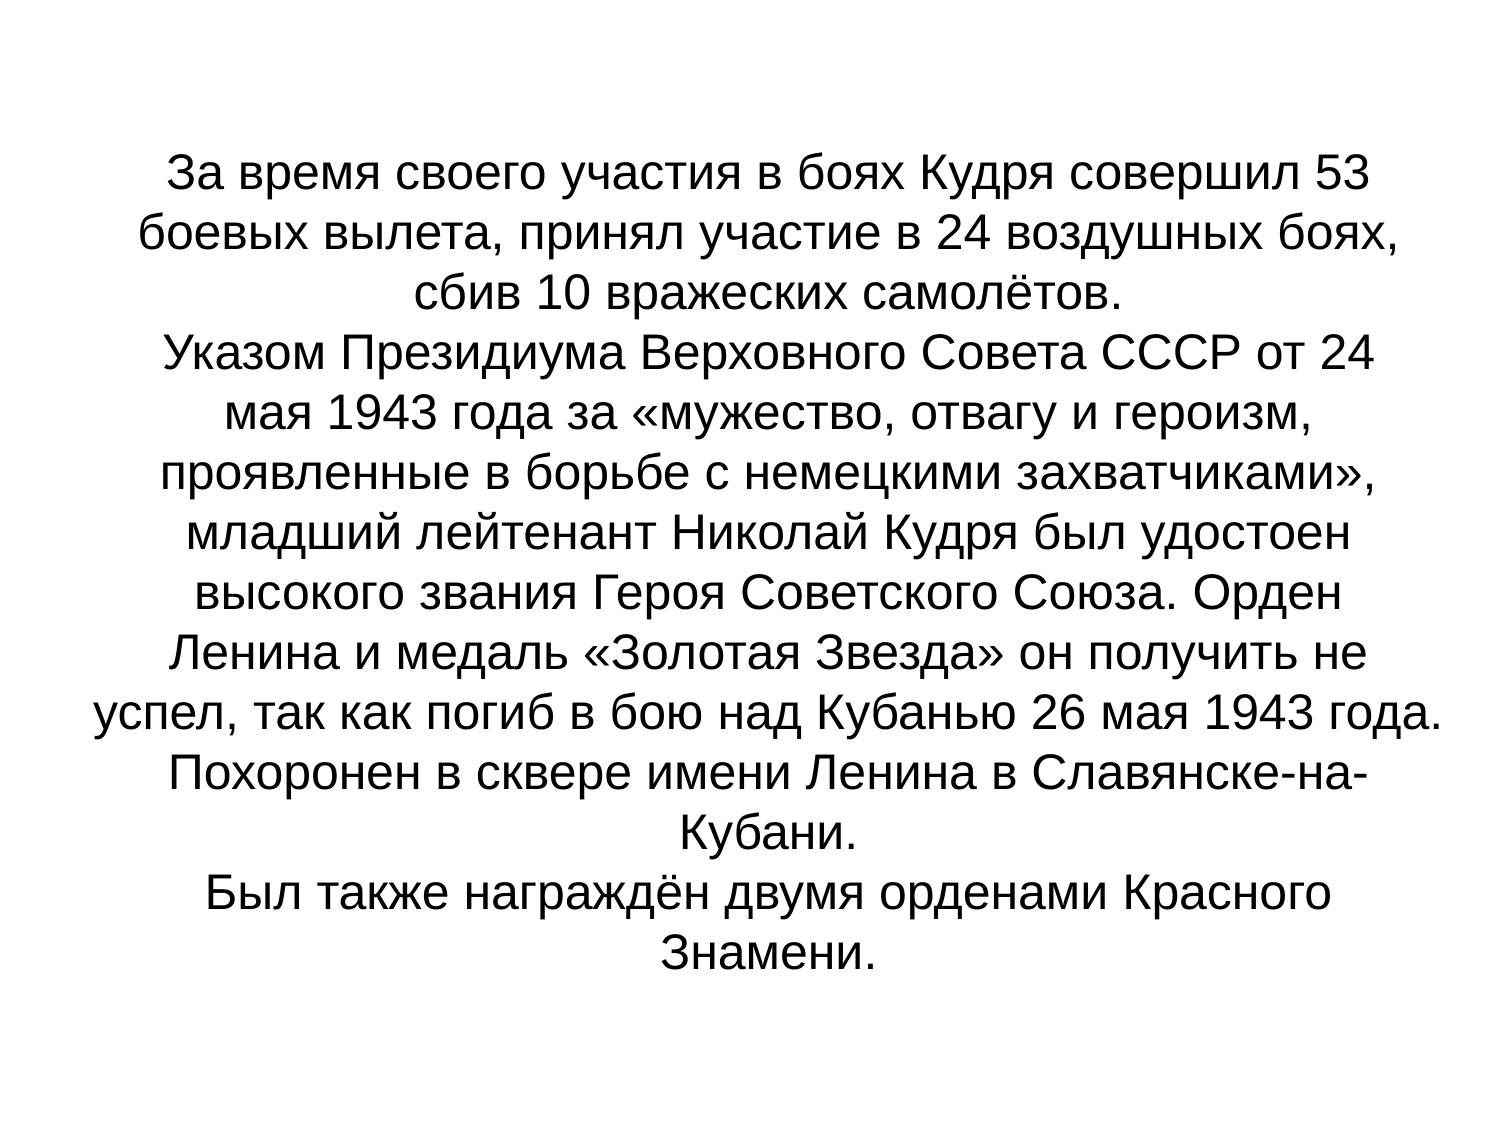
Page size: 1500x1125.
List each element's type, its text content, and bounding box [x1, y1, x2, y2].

title За время своего участия в боях Кудря совершил 53 боевых вылета, принял участие в 24 воздушных боях, сбив 10 вражеских самолётов. Указом Президиума Верховного Совета СССР от 24 мая 1943 года за «мужество, отвагу и героизм, проявленные в борьбе с немецкими захватчиками», младший лейтенант Николай Кудря был удостоен высокого звания Героя Советского Союза. Орден Ленина и медаль «Золотая Звезда» он получить не успел, так как погиб в бою над Кубанью 26 мая 1943 года. Похоронен в сквере имени Ленина в Славянске-на-Кубани. Был также награждён двумя орденами Красного Знамени. [74, 44, 1463, 1076]
